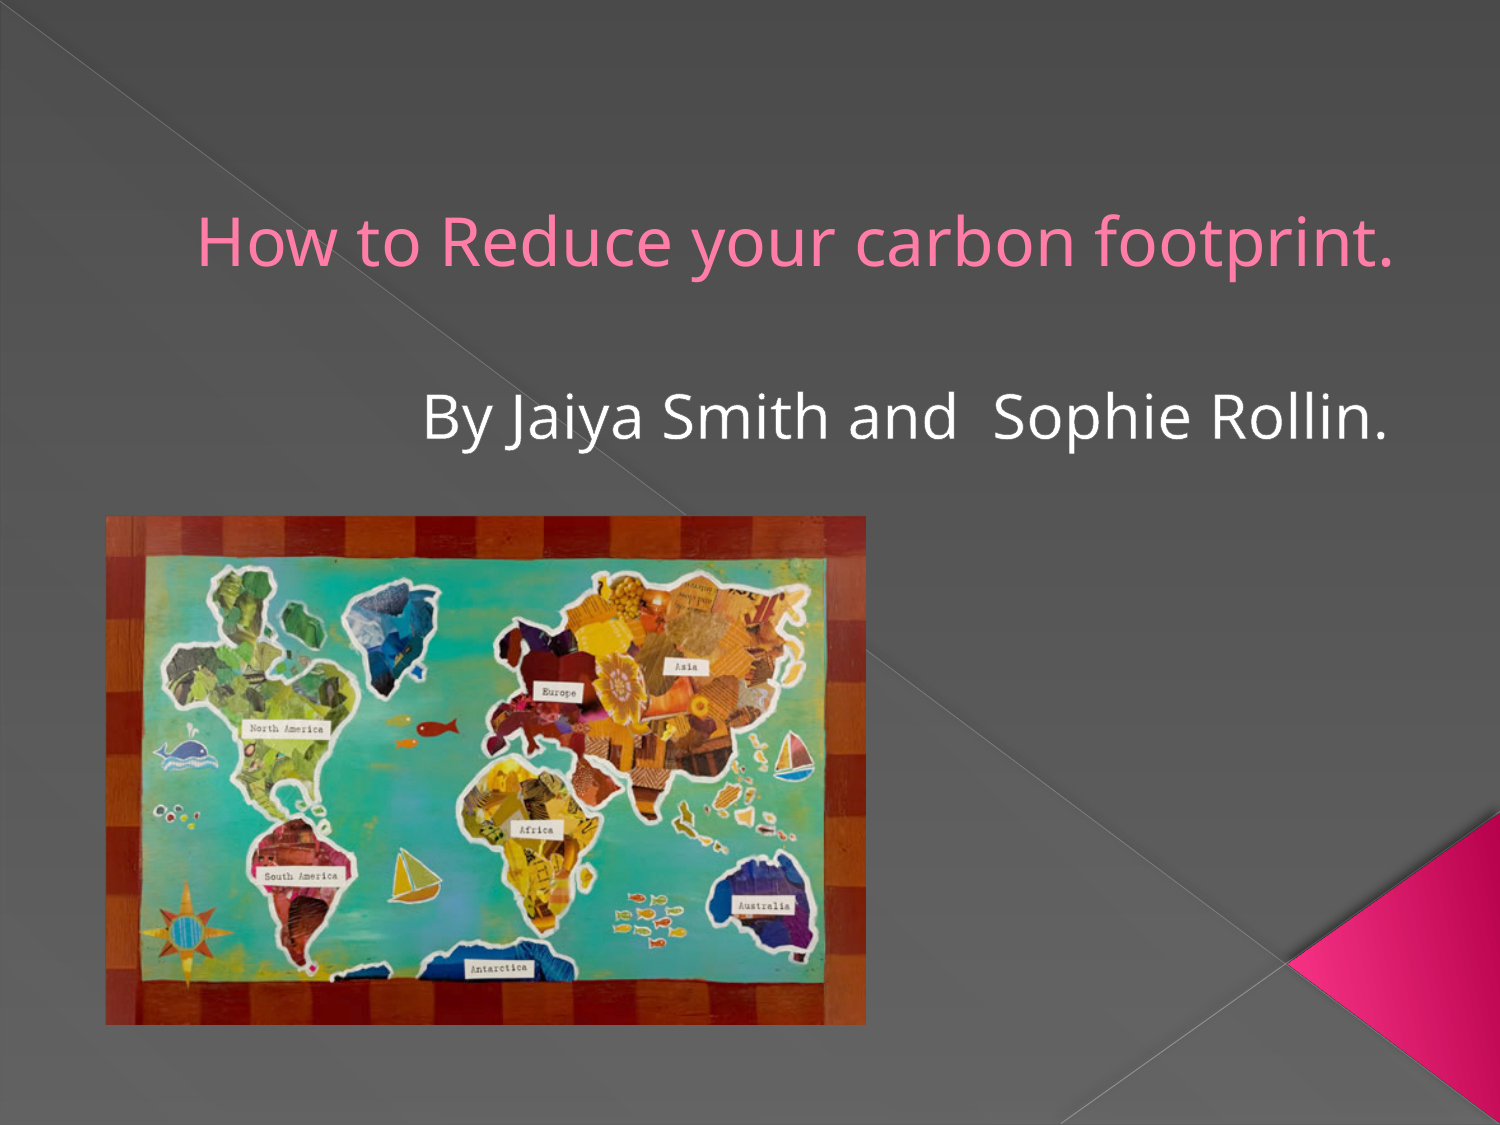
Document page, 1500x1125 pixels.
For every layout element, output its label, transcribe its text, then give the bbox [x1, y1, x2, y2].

subtitle By Jaiya Smith and Sophie Rollin. [88, 369, 1412, 657]
picture [105, 515, 866, 1026]
title How to Reduce your carbon footprint. [88, 127, 1412, 369]
